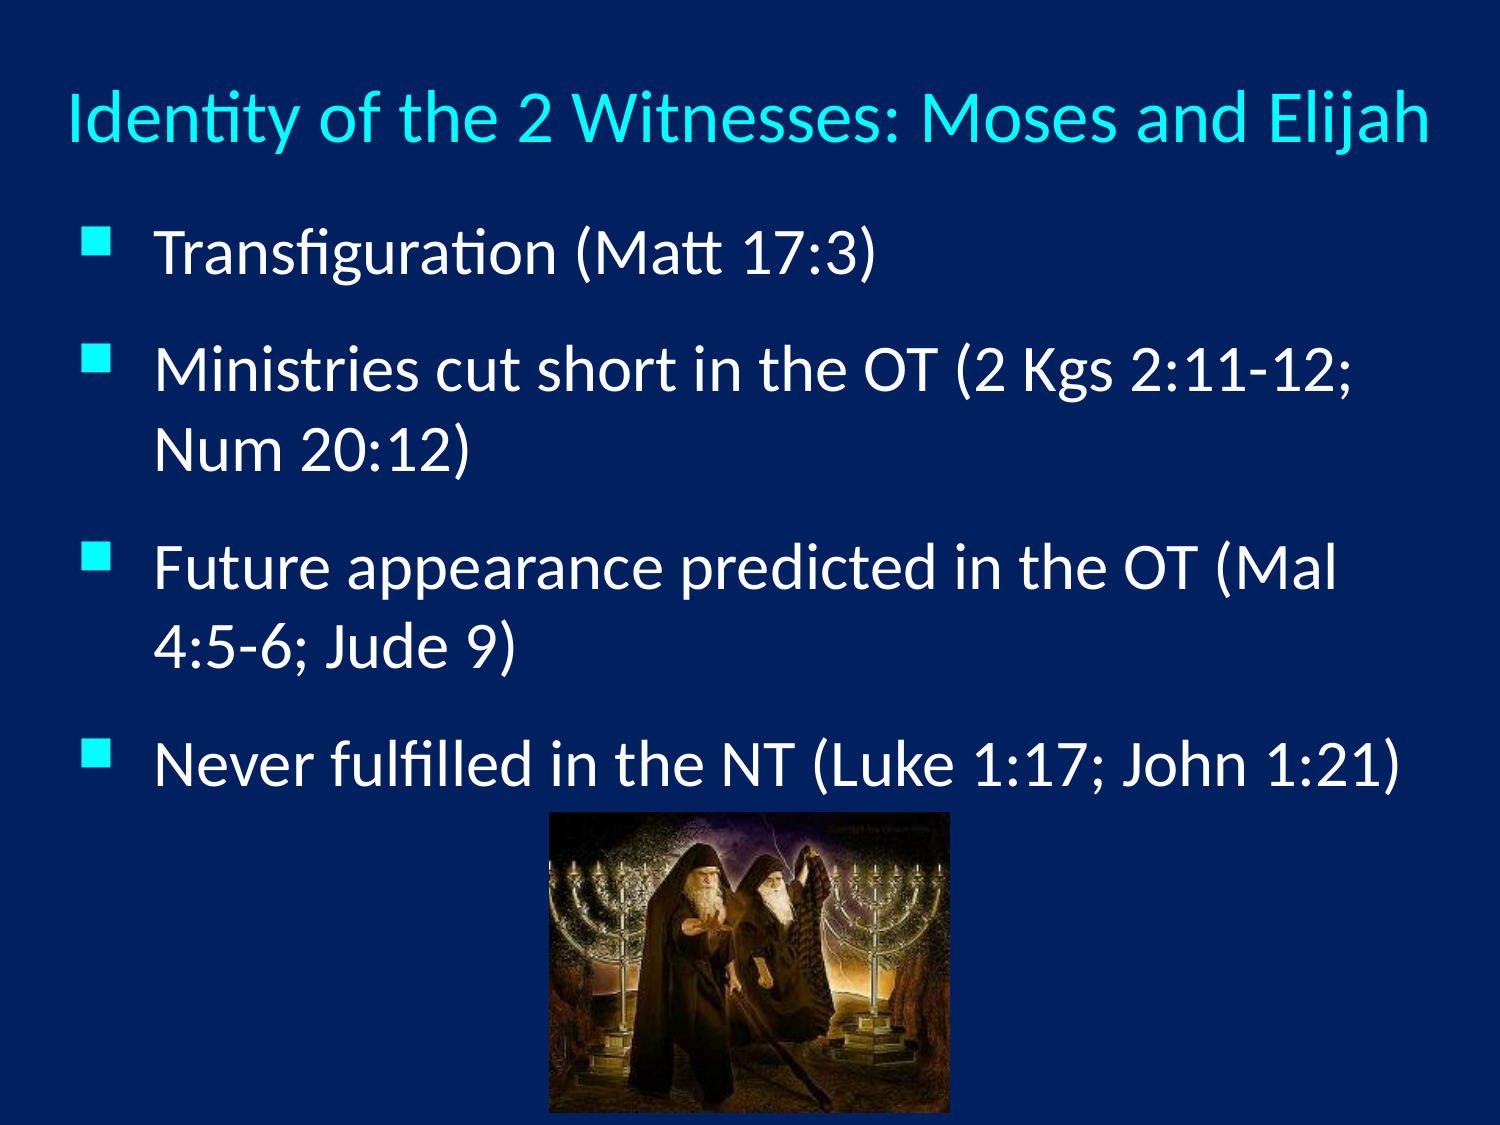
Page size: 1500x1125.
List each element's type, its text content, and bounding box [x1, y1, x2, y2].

picture [549, 812, 951, 1113]
title Identity of the 2 Witnesses: Moses and Elijah [43, 37, 1457, 188]
list Transfiguration (Matt 17:3) Ministries cut short in the OT (2 Kgs 2:11-12; Num 20:12) Future appearance predicted in the OT (Mal 4:5-6; Jude 9) Never fulfilled in the NT (Luke 1:17; John 1:21) [62, 199, 1438, 801]
